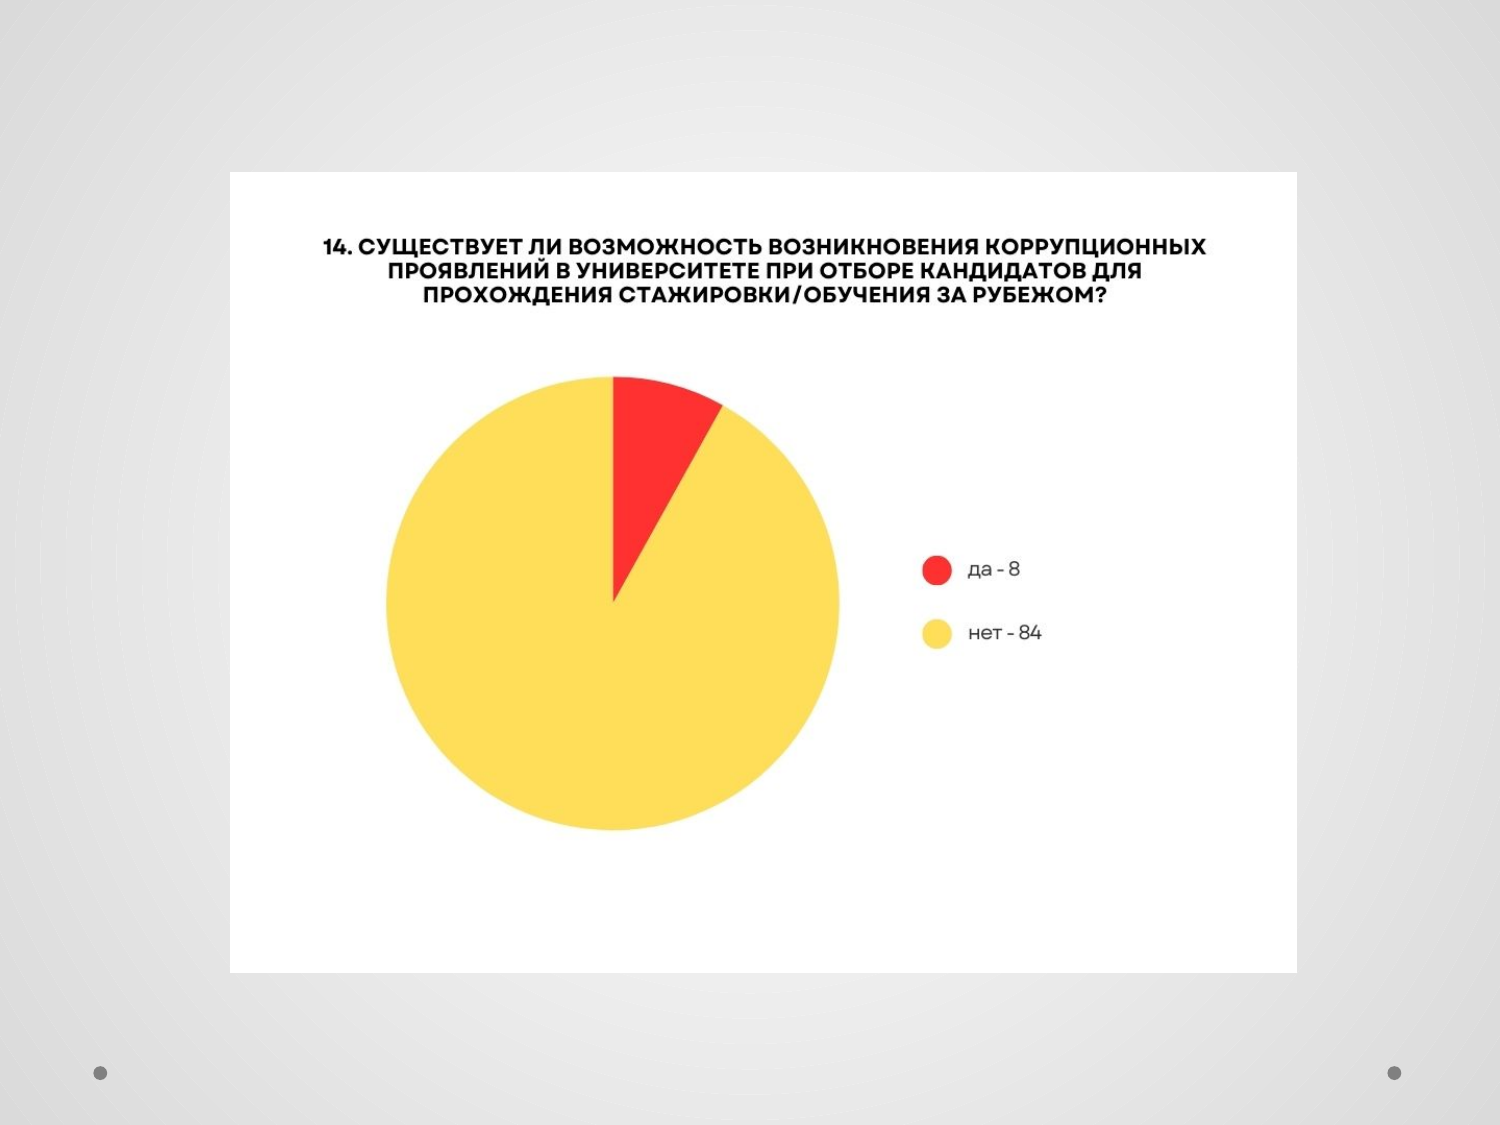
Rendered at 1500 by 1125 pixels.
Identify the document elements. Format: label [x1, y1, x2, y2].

picture [229, 172, 1298, 973]
